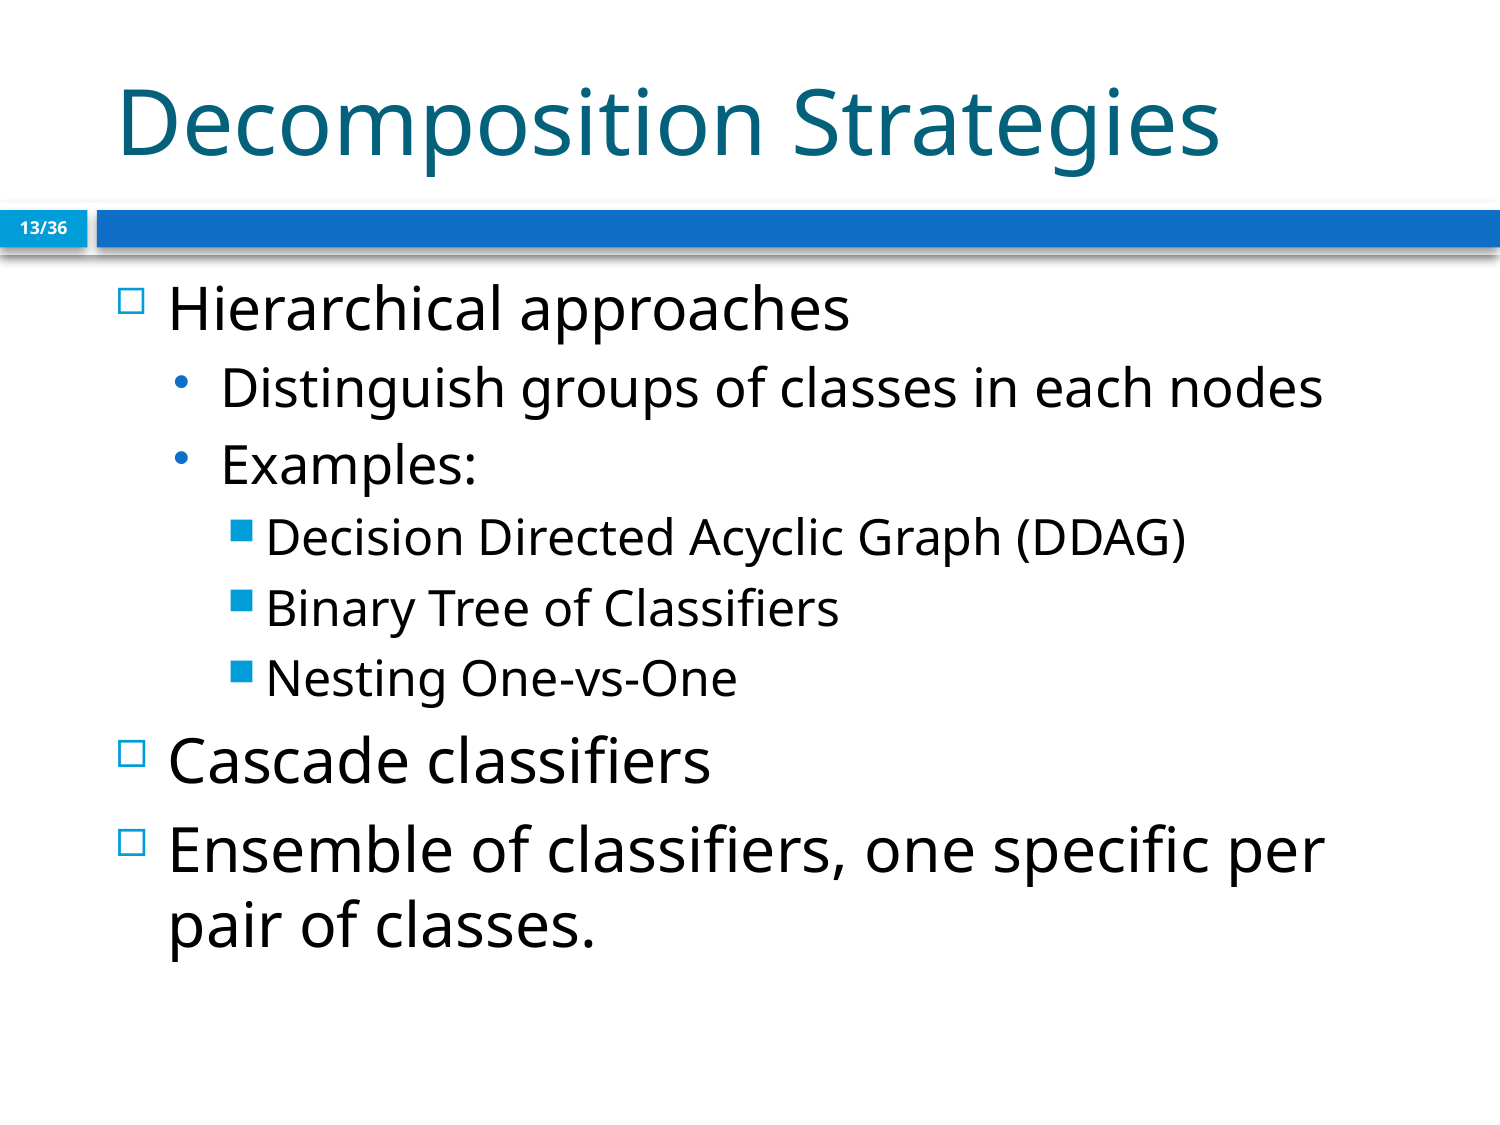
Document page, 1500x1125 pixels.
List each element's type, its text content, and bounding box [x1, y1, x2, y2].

slide_number 13/36 [0, 208, 88, 249]
title Decomposition Strategies [100, 37, 1438, 200]
list Hierarchical approaches Distinguish groups of classes in each nodes Examples: Decision Directed Acyclic Graph (DDAG) Binary Tree of Classifiers Nesting One-vs-One Cascade classifiers Ensemble of classifiers, one specific per pair of classes. [100, 262, 1438, 1000]
